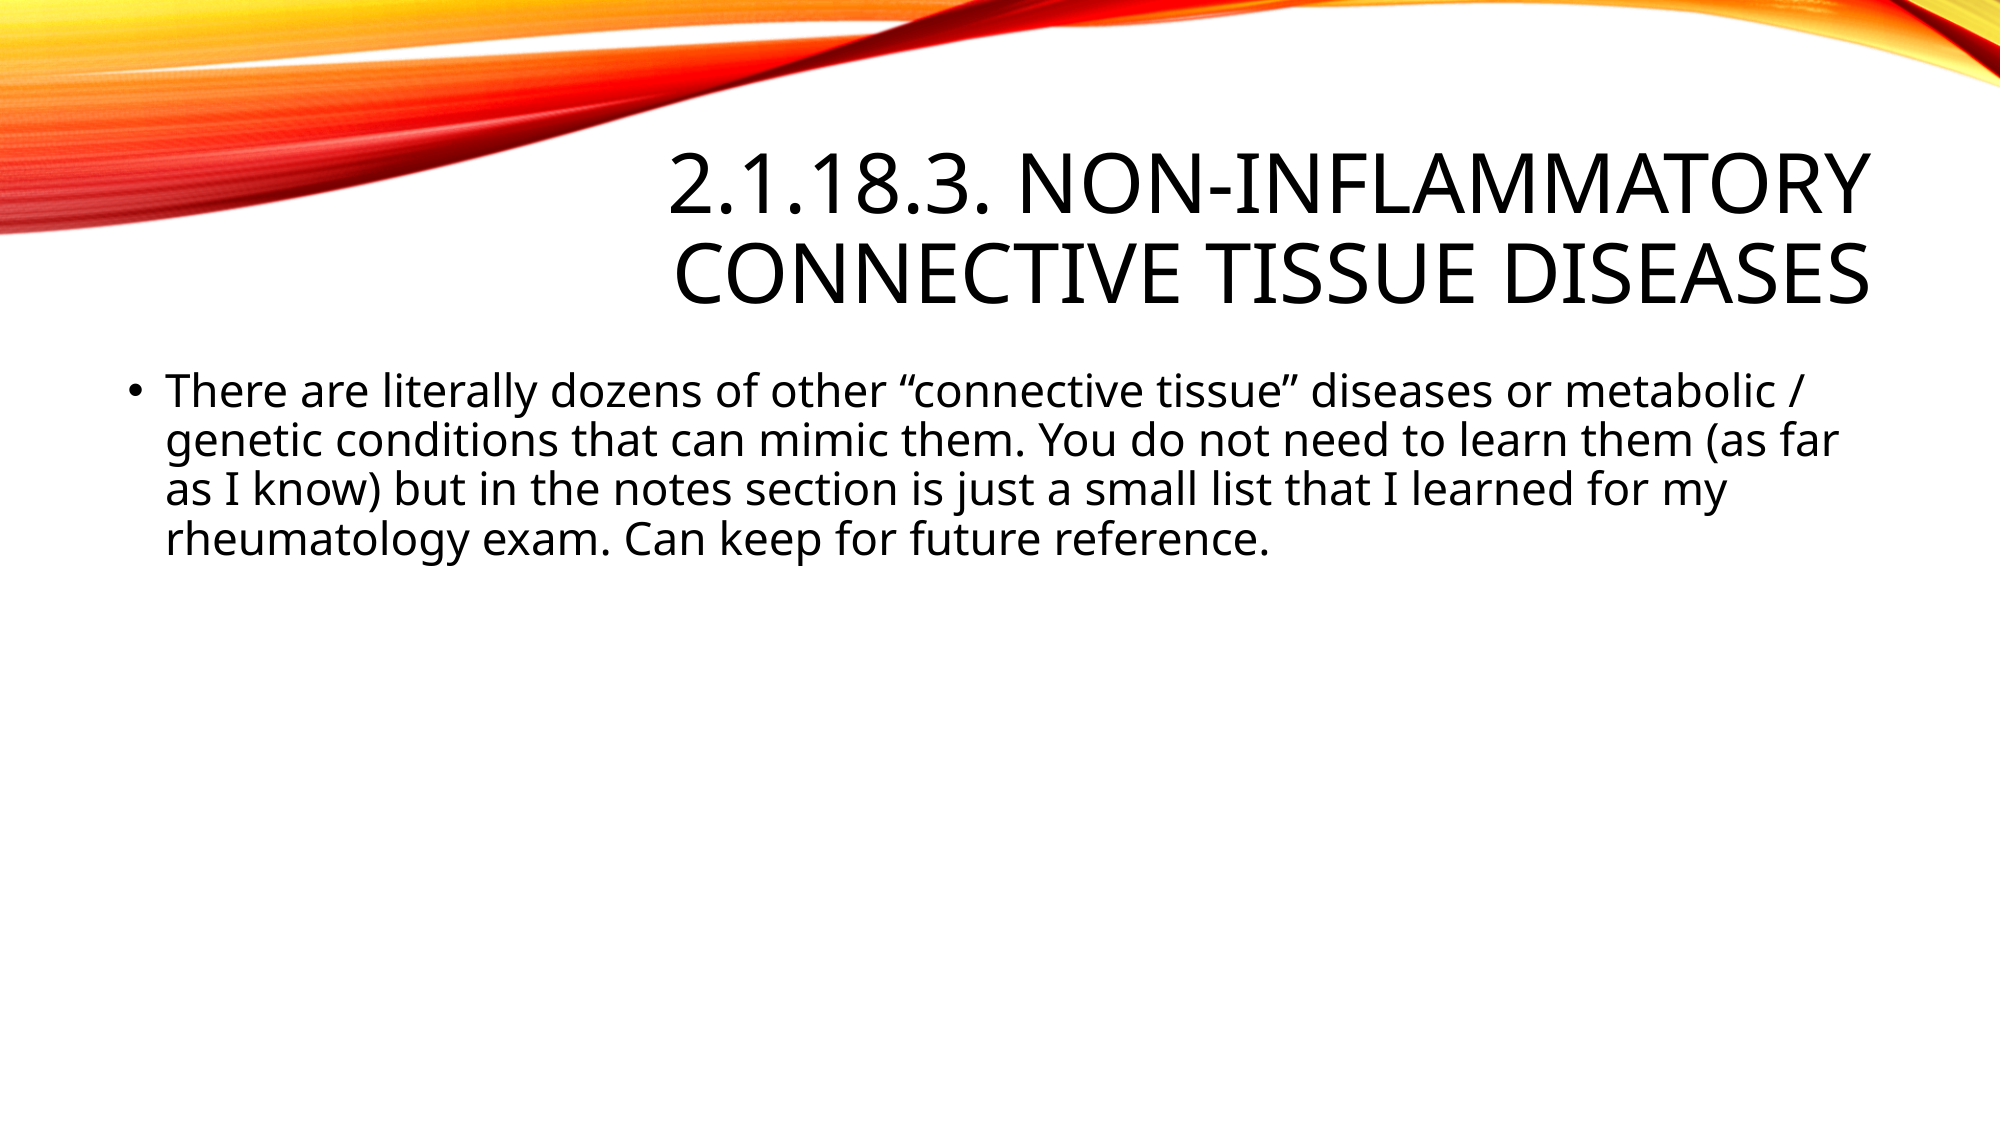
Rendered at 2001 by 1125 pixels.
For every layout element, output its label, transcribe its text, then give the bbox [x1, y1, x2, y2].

title 2.1.18.3. non-inflammatory connective tissue diseases [474, 125, 1888, 338]
picture [0, 0, 2000, 237]
list There are literally dozens of other “connective tissue” diseases or metabolic / genetic conditions that can mimic them. You do not need to learn them (as far as I know) but in the notes section is just a small list that I learned for my rheumatology exam. Can keep for future reference. [112, 360, 1888, 1021]
